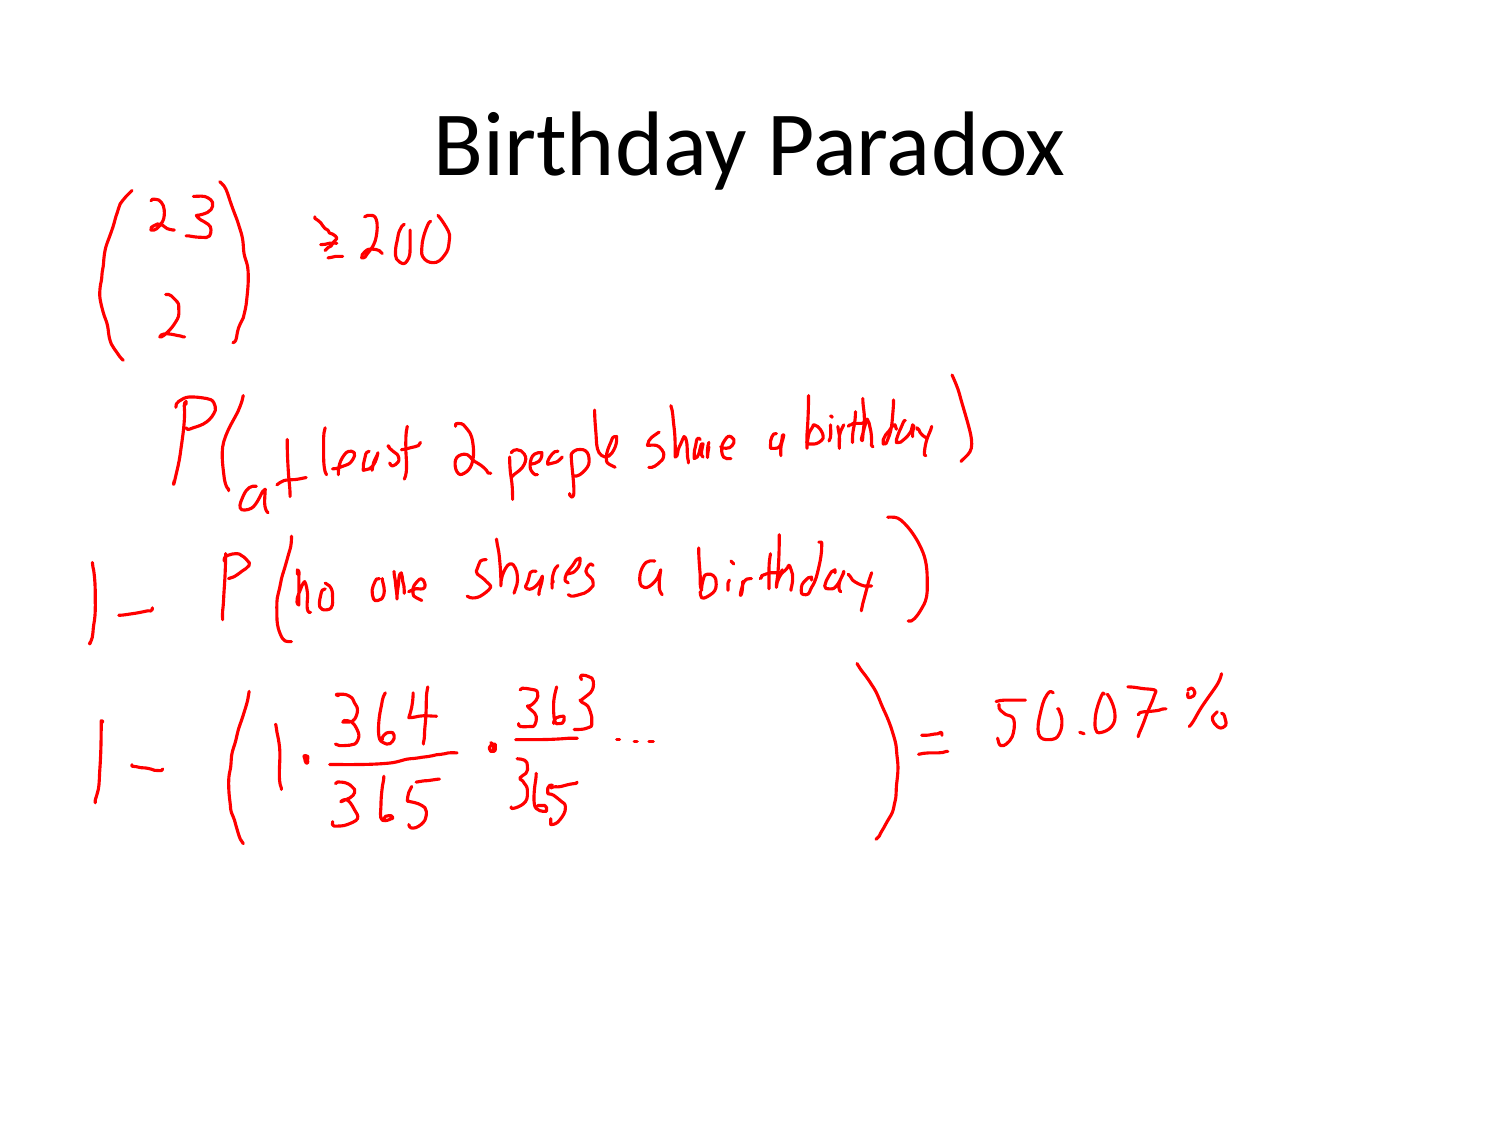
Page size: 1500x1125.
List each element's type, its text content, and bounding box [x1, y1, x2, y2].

title Birthday Paradox [75, 45, 1425, 233]
